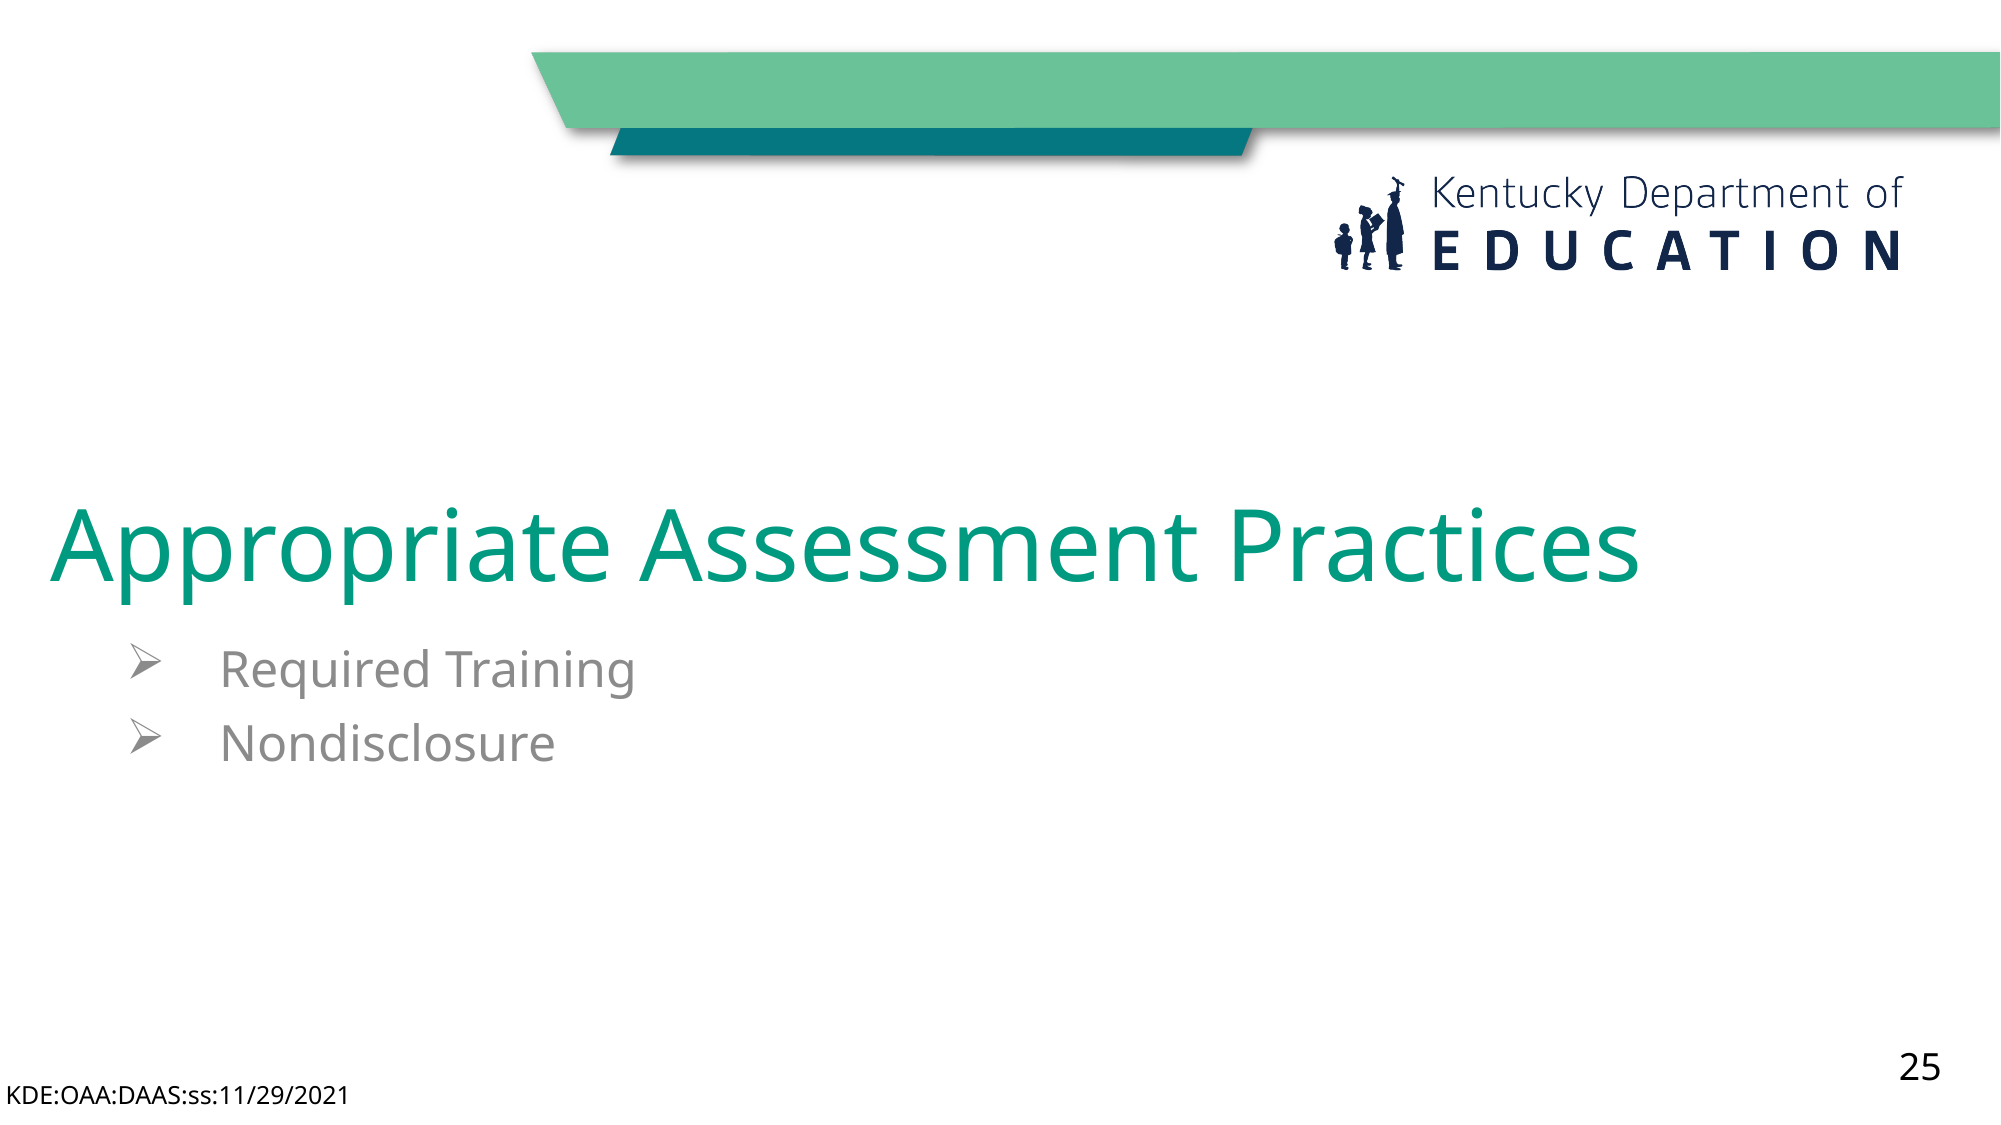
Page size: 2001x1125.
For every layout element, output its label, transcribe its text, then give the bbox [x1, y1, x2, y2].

title Appropriate Assessment Practices [34, 280, 1862, 611]
footer KDE:OAA:DAAS:ss:11/29/2021 [0, 1065, 377, 1125]
list Required Training Nondisclosure [111, 636, 1522, 903]
picture [0, 0, 2001, 1125]
slide_number 25 [1884, 1035, 1965, 1096]
